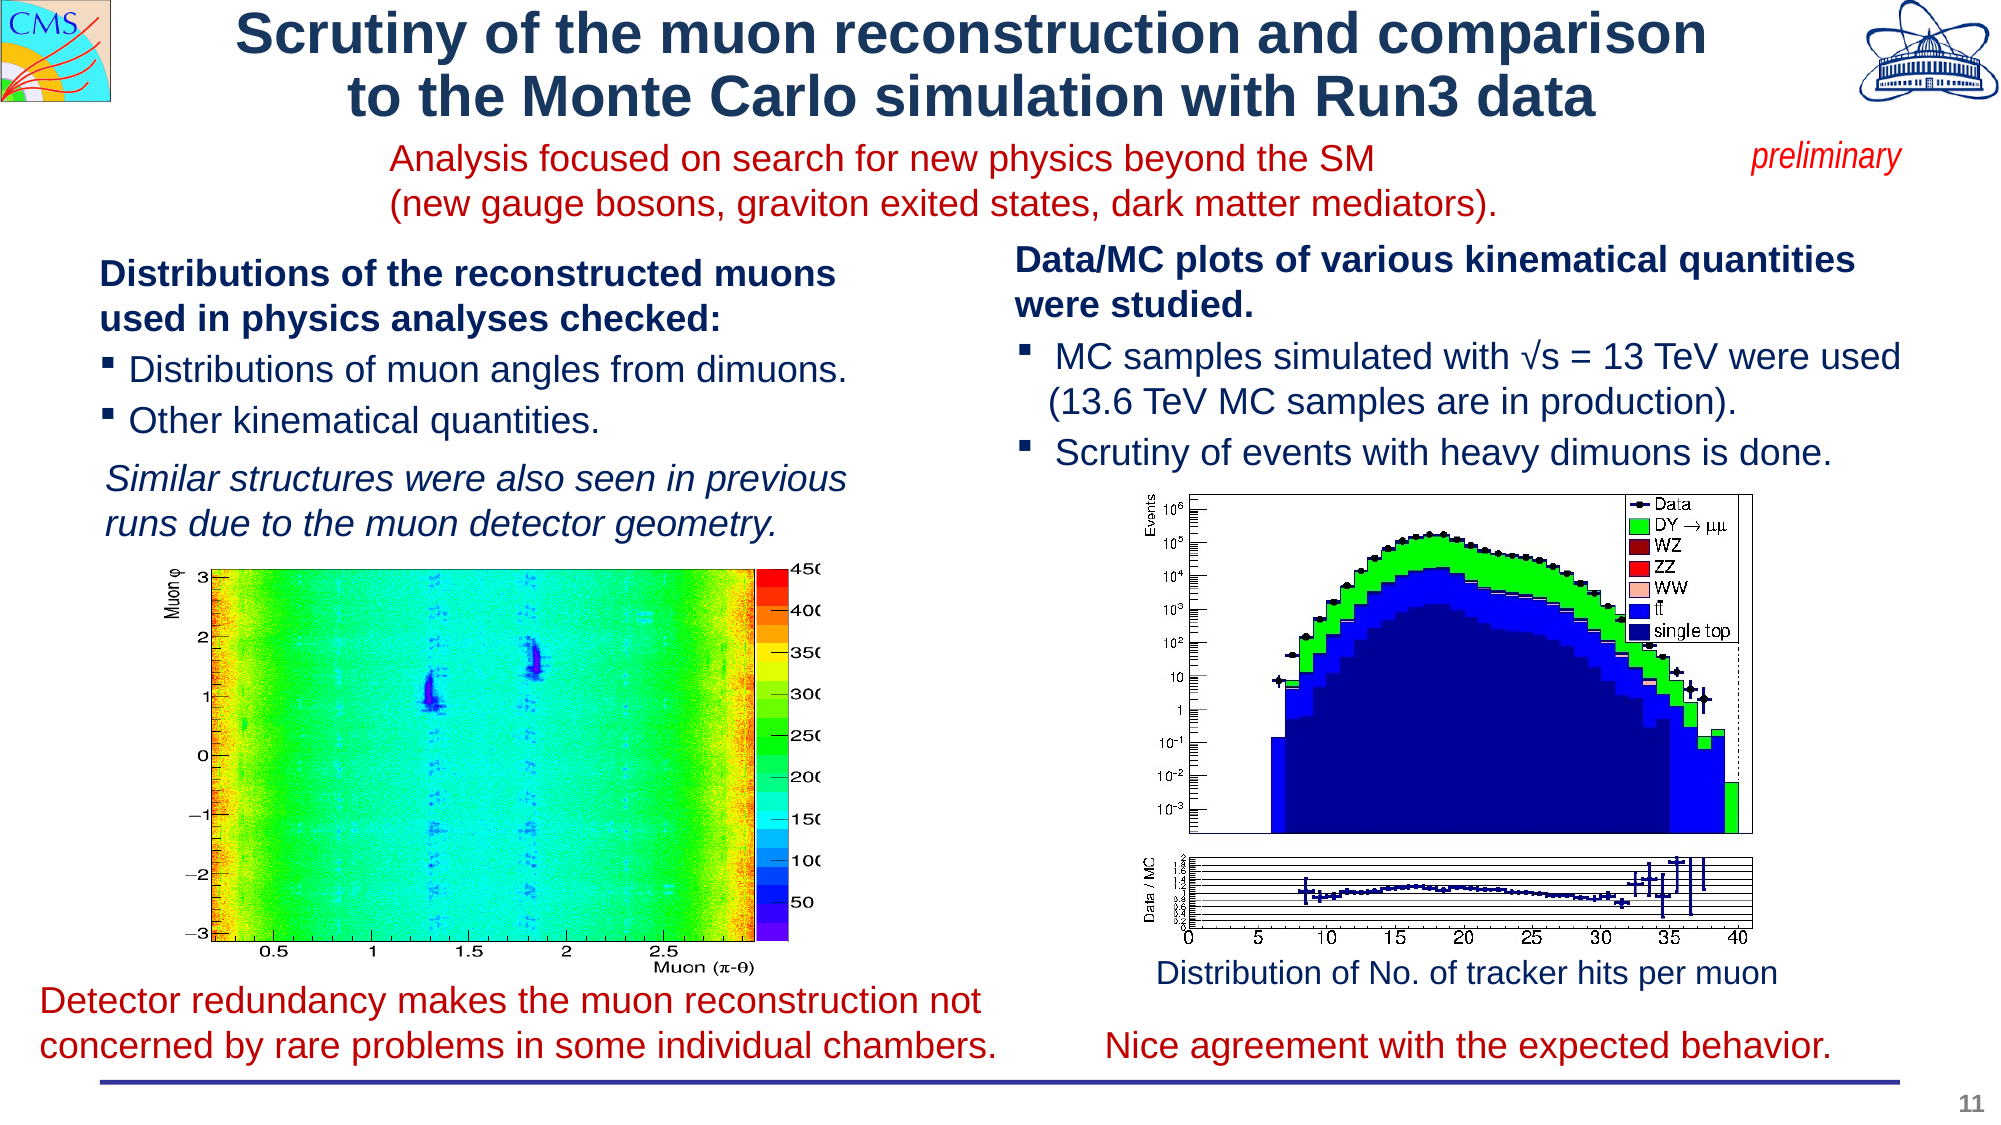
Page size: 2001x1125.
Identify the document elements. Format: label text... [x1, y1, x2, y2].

text_box Detector redundancy makes the muon reconstruction not concerned by rare problems in some individual chambers. [24, 968, 1018, 1074]
text_box Nice agreement with the expected behavior. [1089, 1013, 1862, 1071]
picture [1859, 0, 1999, 102]
text_box Scrutiny of the muon reconstruction and comparison to the Monte Carlo simulation with Run3 data [108, 0, 1852, 133]
text_box Analysis focused on search for new physics beyond the SM (new gauge bosons, graviton exited states, dark matter mediators). [374, 126, 1573, 232]
text_box Data/MC plots of various kinematical quantities were studied. MC samples simulated with √s = 13 TeV were used (13.6 TeV MC samples are in production). Scrutiny of events with heavy dimuons is done. [999, 228, 1952, 483]
text_box Distributions of the reconstructed muons used in physics analyses checked: Distributions of muon angles from dimuons. Other kinematical quantities. Similar structures were also seen in previous runs due to the muon detector geometry. [84, 241, 893, 542]
picture [0, 0, 108, 103]
text_box Distribution of No. of tracker hits per muon [1141, 943, 1834, 1002]
text_box preliminary [1718, 123, 1936, 184]
text_box 11 [1935, 1079, 2000, 1123]
picture [156, 550, 821, 976]
picture [1132, 484, 1762, 954]
